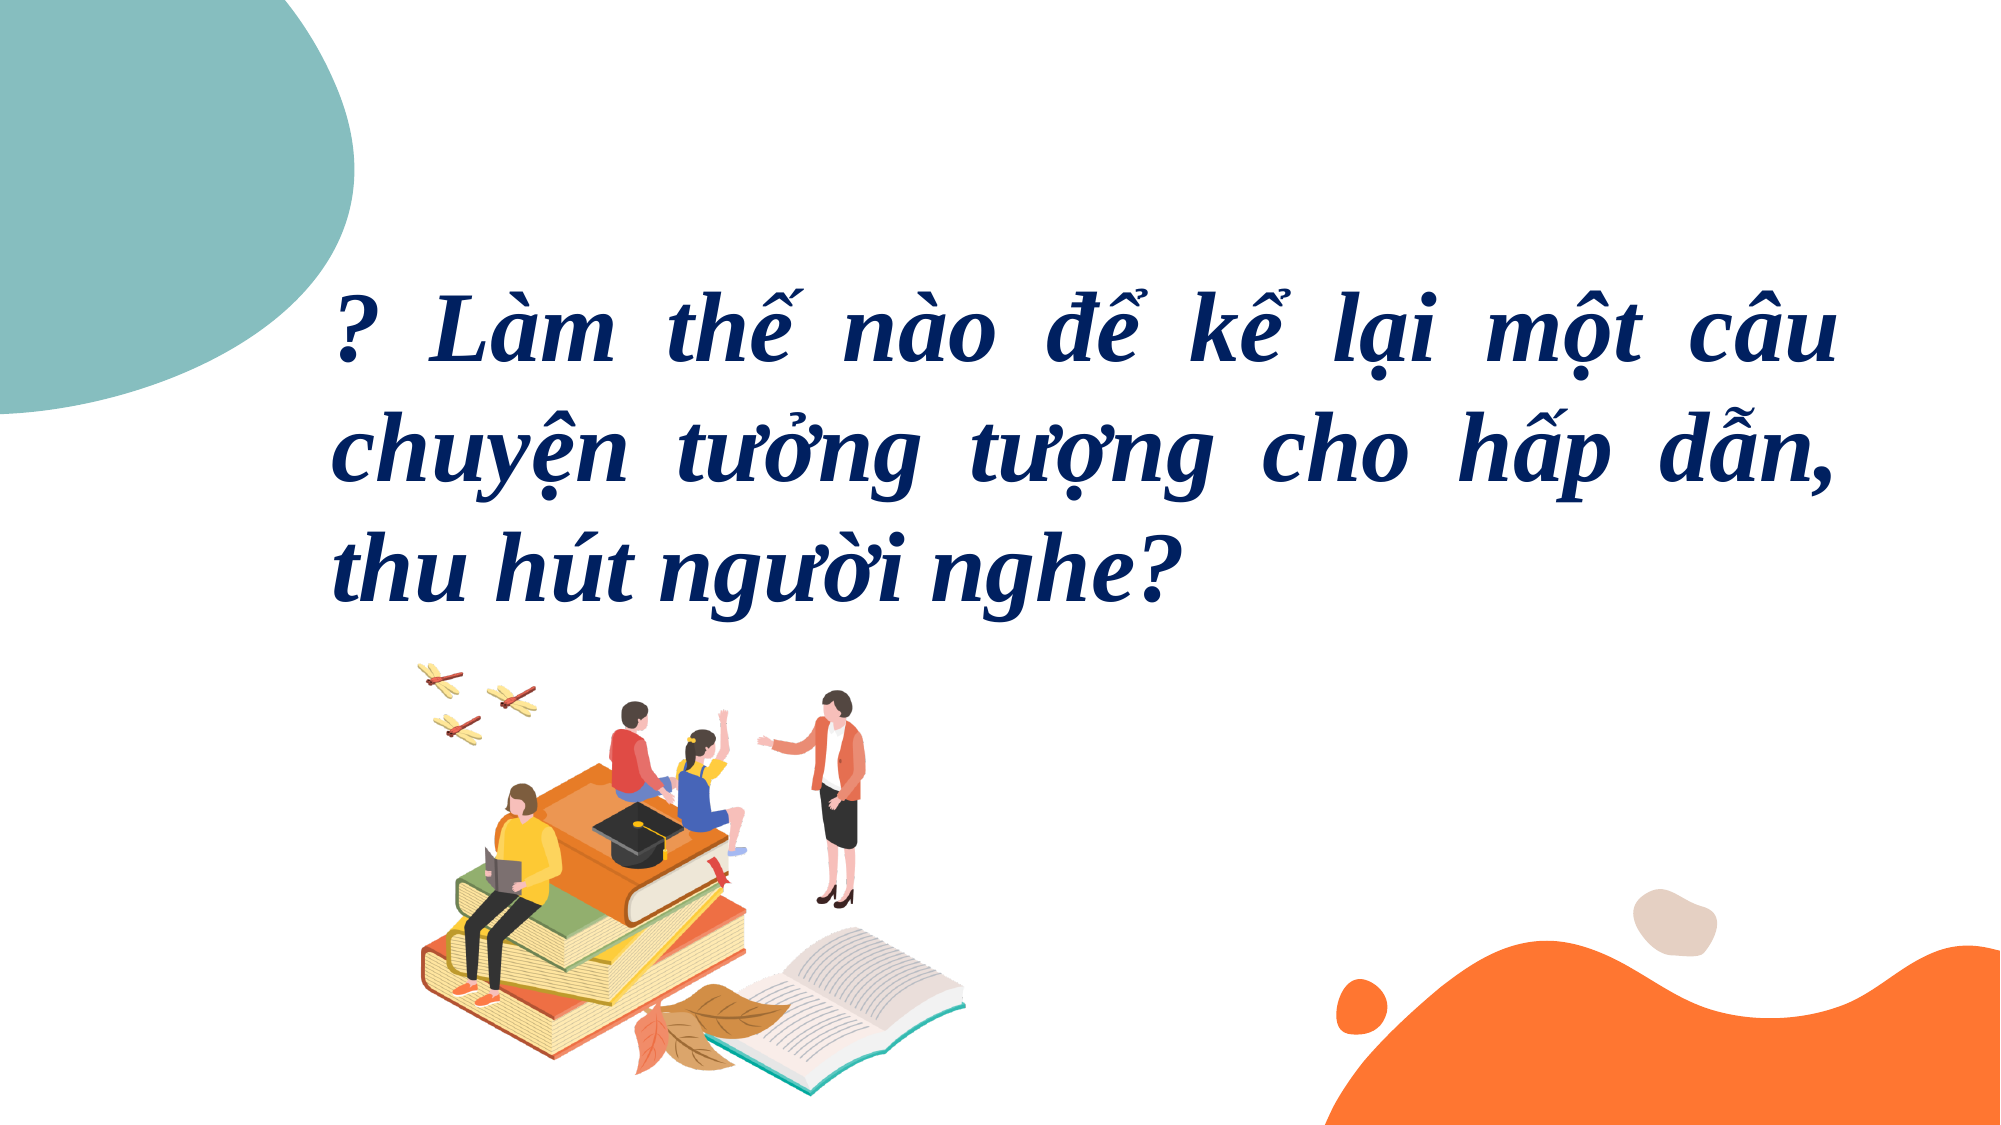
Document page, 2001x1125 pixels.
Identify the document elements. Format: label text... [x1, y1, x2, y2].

text_box [0, 0, 355, 415]
text_box [1324, 940, 2000, 1125]
text_box ? Làm thế nào để kể lại một câu chuyện tưởng tượng cho hấp dẫn, thu hút người nghe? [316, 254, 1856, 629]
picture [350, 537, 1017, 1125]
text_box [1336, 979, 1388, 1035]
text_box [1633, 889, 1718, 957]
